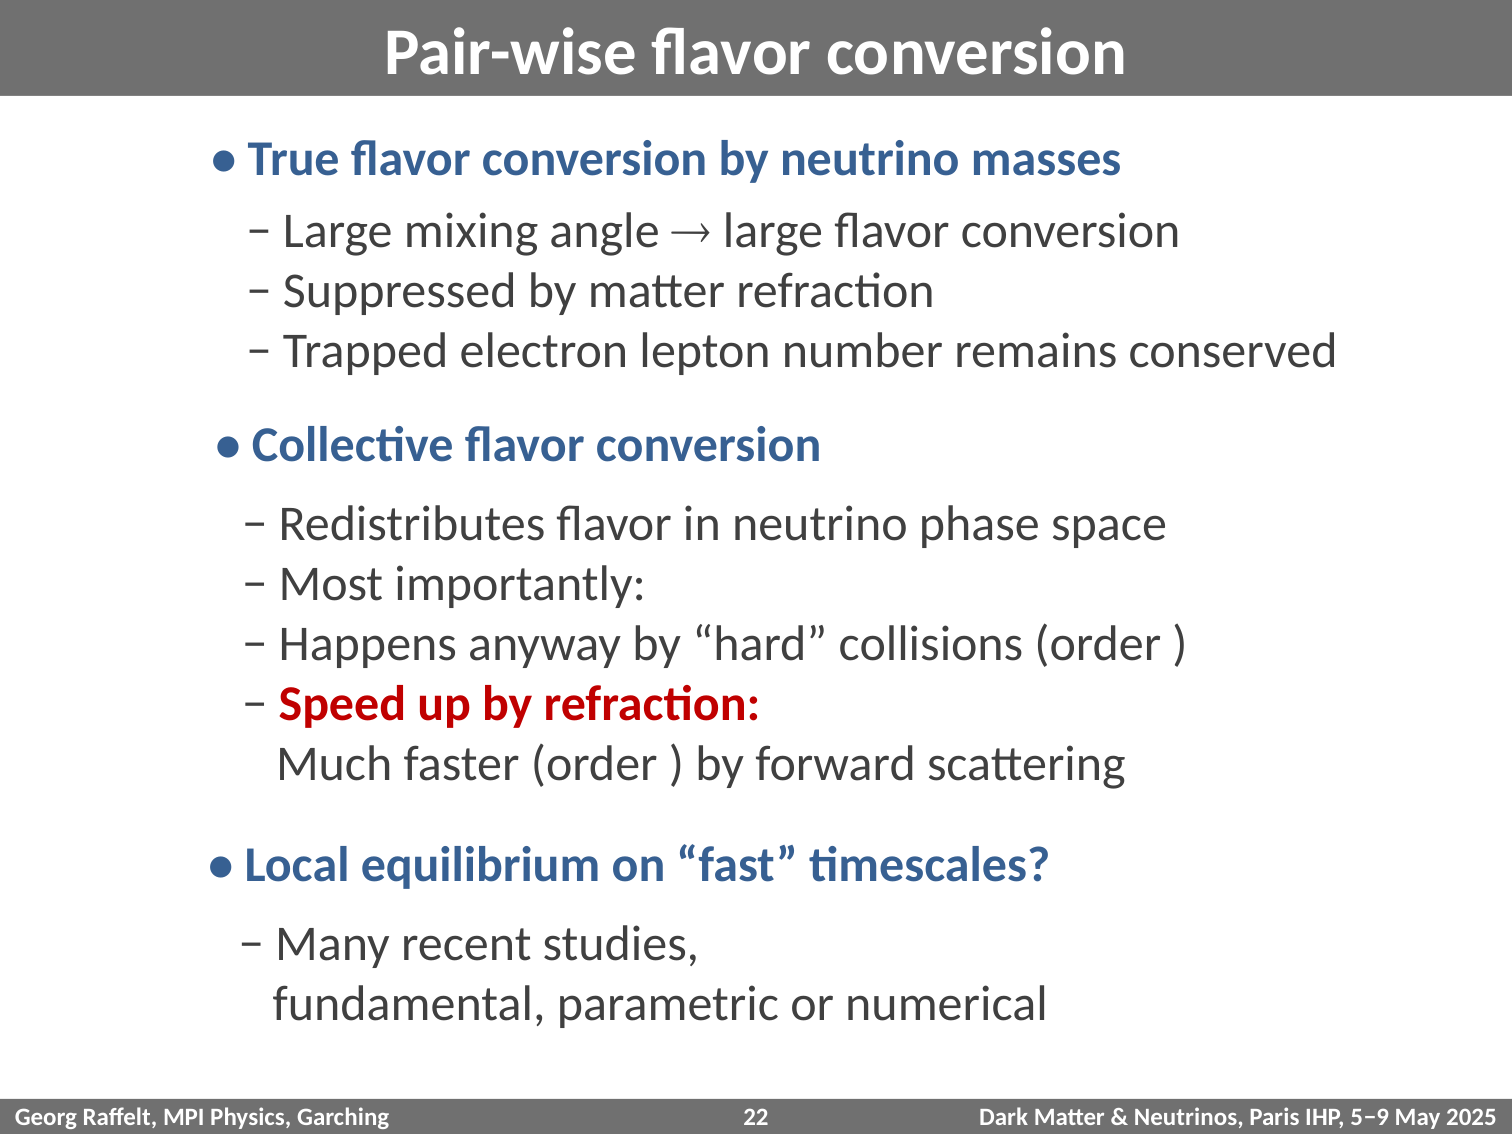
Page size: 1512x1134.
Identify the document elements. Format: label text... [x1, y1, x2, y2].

text_box • Collective flavor conversion [200, 403, 837, 479]
text_box − Large mixing angle  large flavor conversion − Suppressed by matter refraction − Trapped electron lepton number remains conserved [231, 190, 1353, 385]
text_box • Local equilibrium on “fast” timescales? [193, 824, 1067, 899]
text_box − Many recent studies, fundamental, parametric or numerical [224, 903, 1489, 1038]
text_box • True flavor conversion by neutrino masses [196, 117, 1137, 193]
title Pair-wise flavor conversion [0, 0, 1512, 96]
